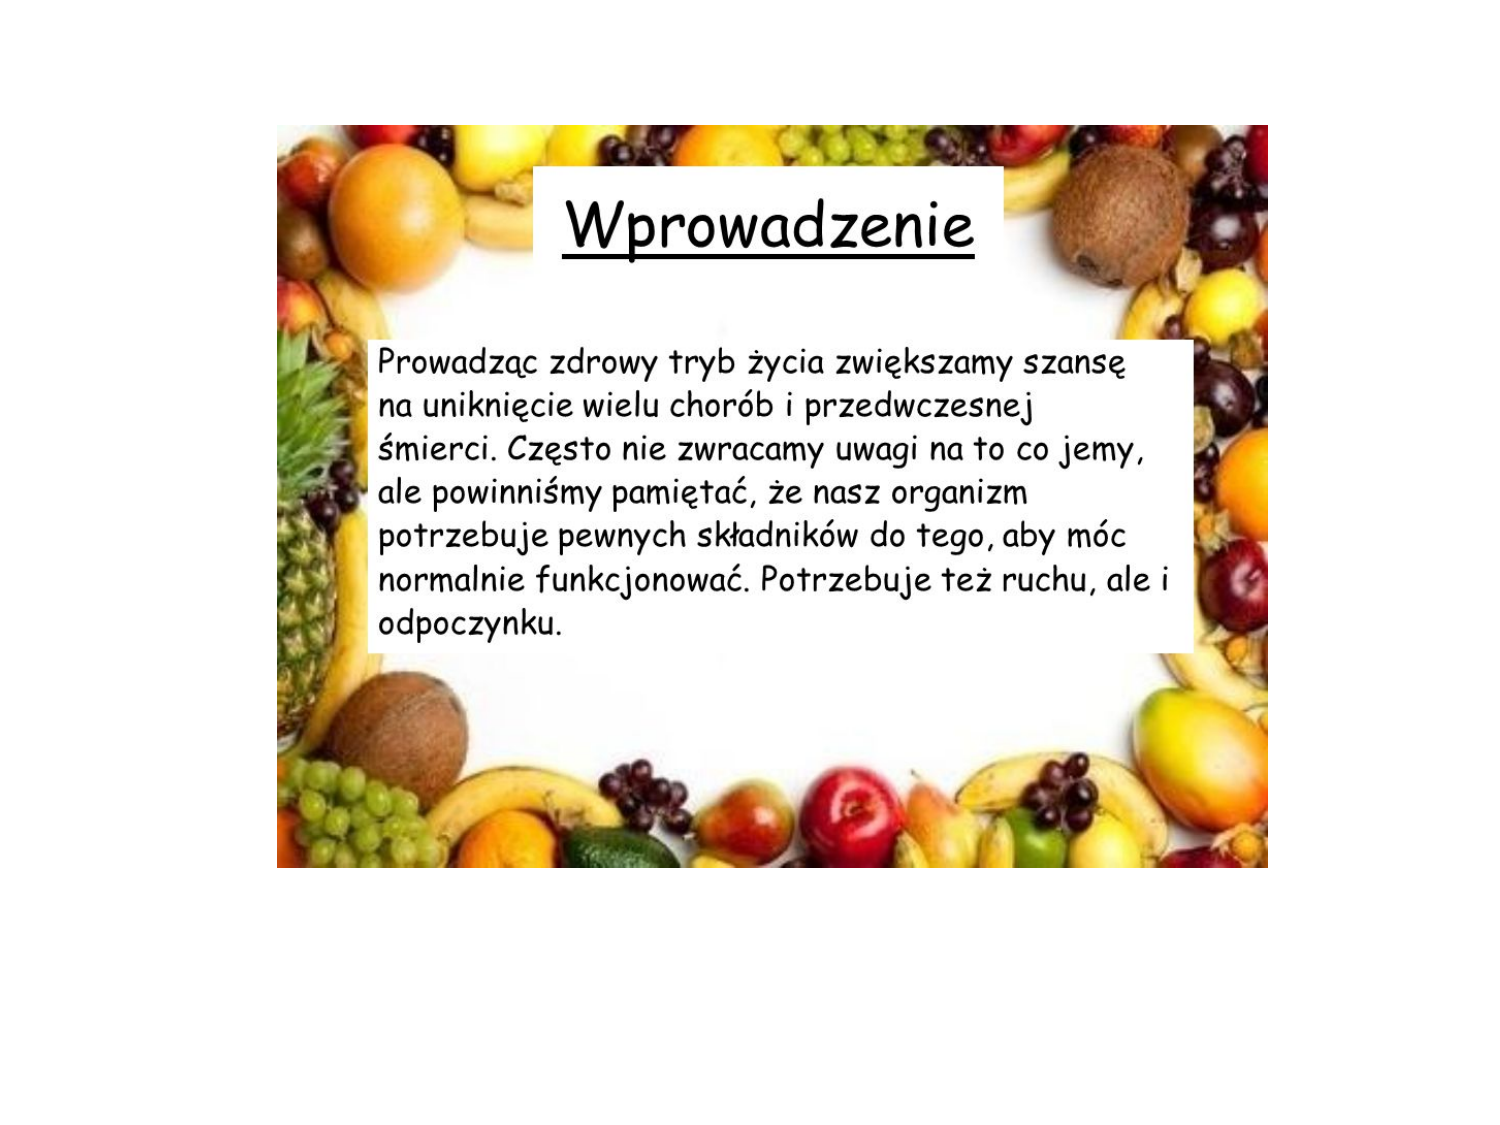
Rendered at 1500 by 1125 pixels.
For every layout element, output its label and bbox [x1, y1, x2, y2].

list [277, 125, 1268, 869]
